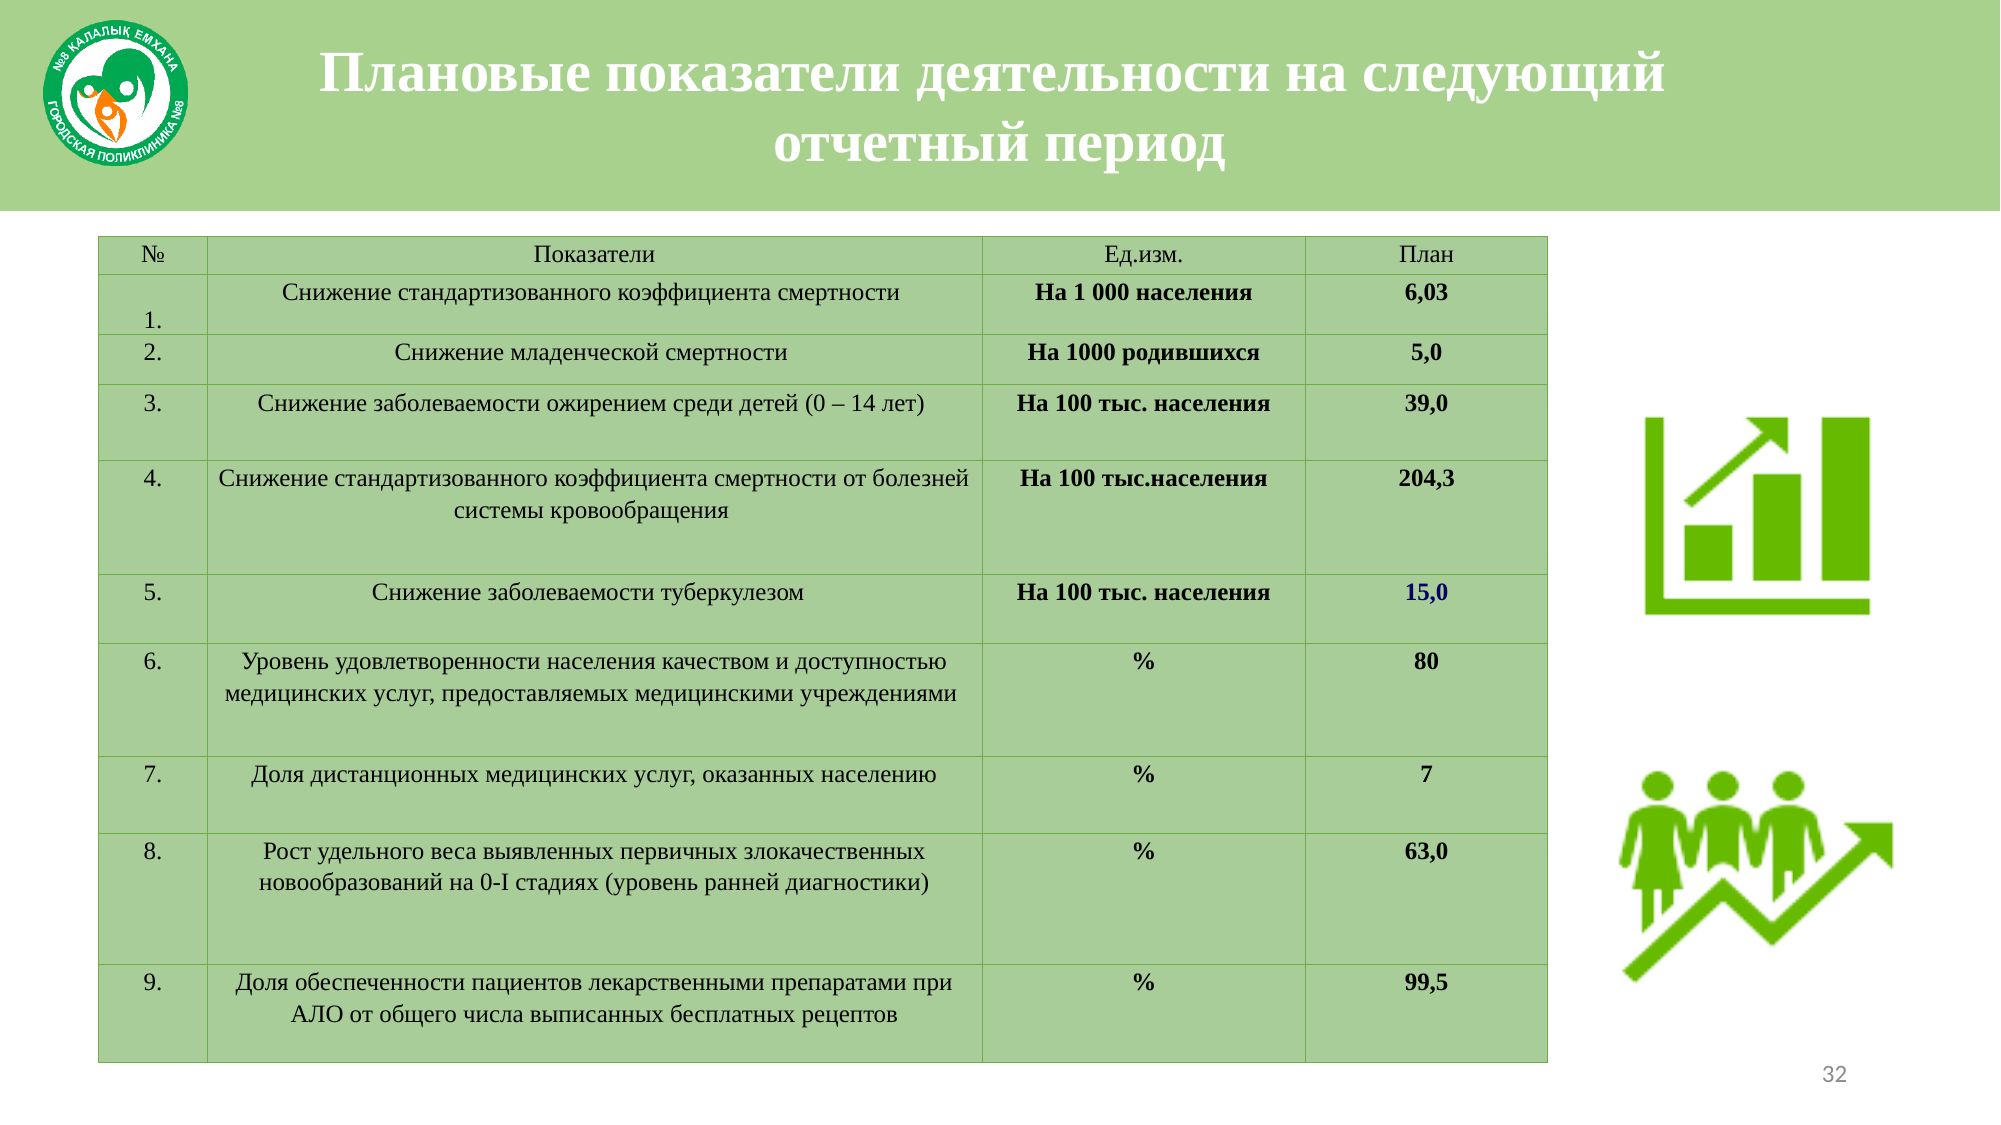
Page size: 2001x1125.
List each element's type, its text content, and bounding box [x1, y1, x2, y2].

text_box Плановые показатели деятельности на следующий отчетный период [0, 0, 2000, 212]
table_cell % [983, 834, 1305, 964]
table_cell На 1000 родившихся [983, 335, 1305, 384]
table_cell 5. [99, 575, 207, 643]
table_cell На 100 тыс. населения [983, 575, 1305, 643]
picture [1600, 726, 1914, 1019]
table_cell 9. [99, 965, 207, 1062]
table_cell % [983, 965, 1305, 1062]
table_header Ед.изм. [983, 237, 1305, 274]
table_cell 15,0 [1306, 575, 1547, 643]
table_cell Рост удельного веса выявленных первичных злокачественных новообразований на 0-I стадиях (уровень ранней диагностики) [208, 834, 982, 964]
table_cell Снижение младенческой смертности [208, 335, 982, 384]
table_header План [1306, 237, 1547, 274]
table_cell 80 [1306, 644, 1547, 756]
table_cell 2. [99, 335, 207, 384]
table_cell 39,0 [1306, 385, 1547, 460]
table_cell Снижение стандартизованного коэффициента смертности [208, 275, 982, 334]
table_cell 4. [99, 461, 207, 574]
table_cell 204,3 [1306, 461, 1547, 574]
table_cell На 1 000 населения [983, 275, 1305, 334]
table_cell 6,03 [1306, 275, 1547, 334]
table_cell 7. [99, 757, 207, 833]
table_cell % [983, 644, 1305, 756]
picture [43, 20, 188, 166]
picture [1600, 381, 1914, 653]
table_cell 7 [1306, 757, 1547, 833]
table_cell 5,0 [1306, 335, 1547, 384]
table_cell Доля обеспеченности пациентов лекарственными препаратами при АЛО от общего числа выписанных бесплатных рецептов [208, 965, 982, 1062]
table_cell Снижение заболеваемости ожирением среди детей (0 – 14 лет) [208, 385, 982, 460]
table_cell Доля дистанционных медицинских услуг, оказанных населению [208, 757, 982, 833]
table_cell Уровень удовлетворенности населения качеством и доступностью медицинских услуг, предоставляемых медицинскими учреждениями [208, 644, 982, 756]
table_cell 3. [99, 385, 207, 460]
table_cell 8. [99, 834, 207, 964]
table_header Показатели [208, 237, 982, 274]
table_cell 1. [99, 275, 207, 334]
table_cell 6. [99, 644, 207, 756]
slide_number 32 [1412, 1042, 1863, 1103]
table_header № [99, 237, 207, 274]
table_cell Снижение стандартизованного коэффициента смертности от болезней системы кровообращения [208, 461, 982, 574]
table_cell Снижение заболеваемости туберкулезом [208, 575, 982, 643]
table_cell На 100 тыс.населения [983, 461, 1305, 574]
table_cell % [983, 757, 1305, 833]
table_cell 99,5 [1306, 965, 1547, 1062]
table_cell 63,0 [1306, 834, 1547, 964]
table_cell На 100 тыс. населения [983, 385, 1305, 460]
